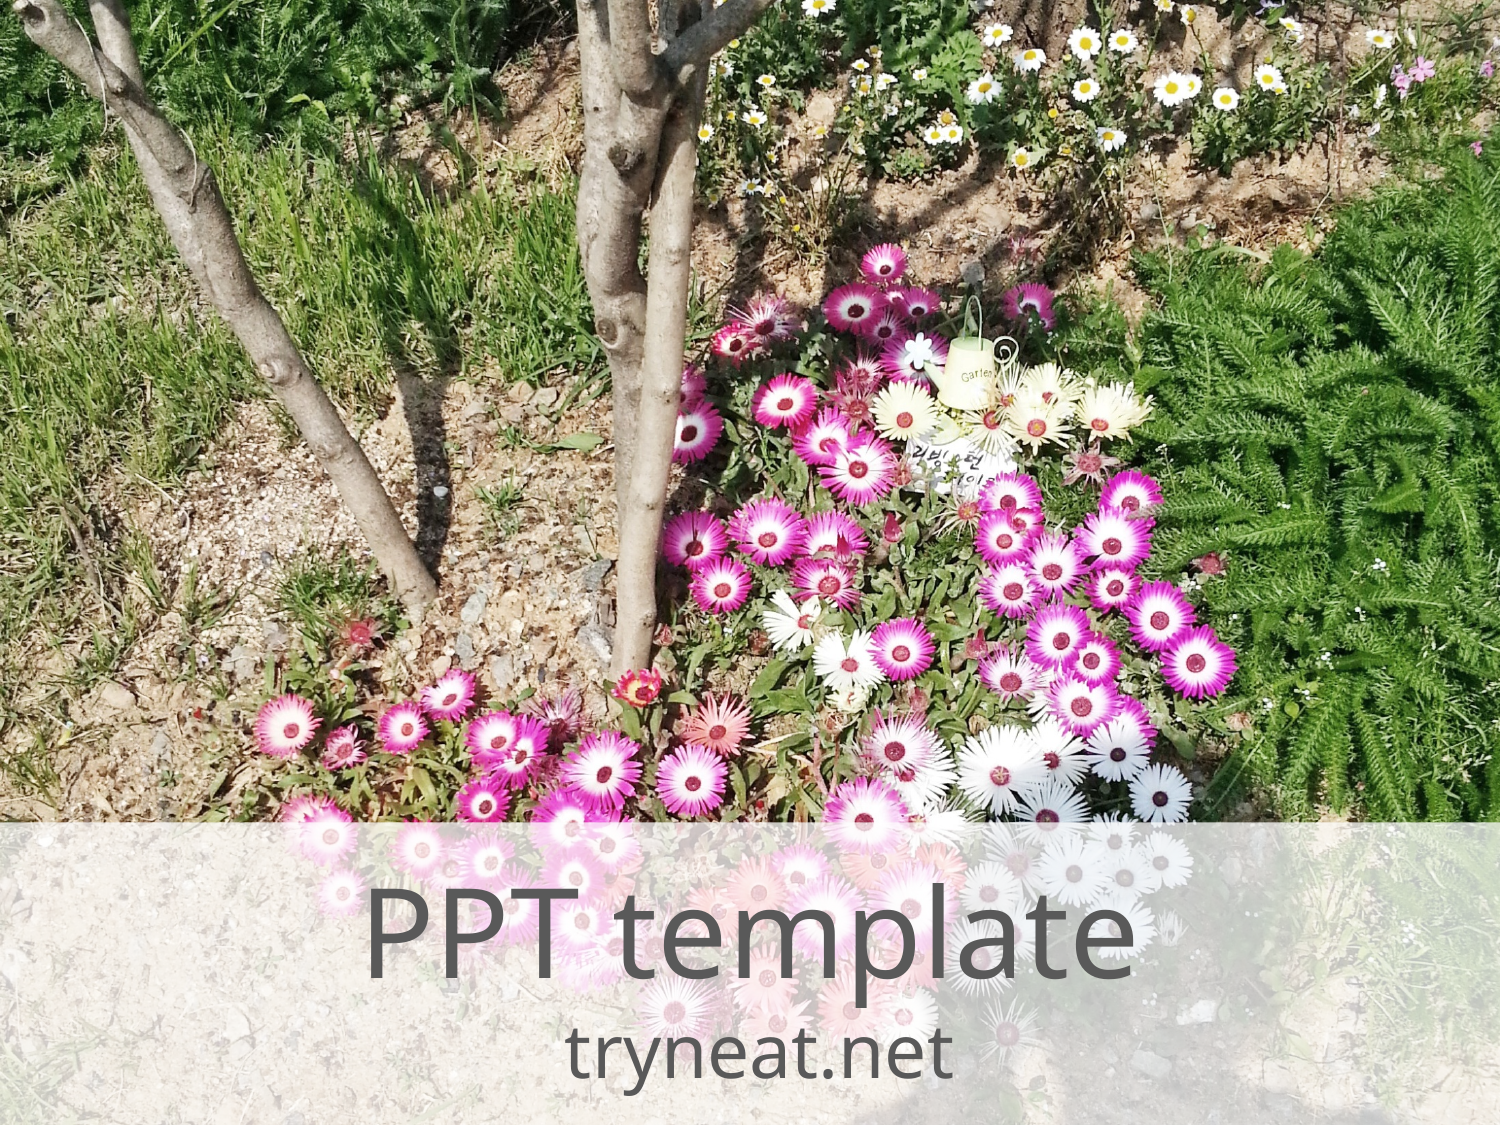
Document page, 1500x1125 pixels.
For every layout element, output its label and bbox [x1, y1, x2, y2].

text_box [0, 0, 1500, 1125]
